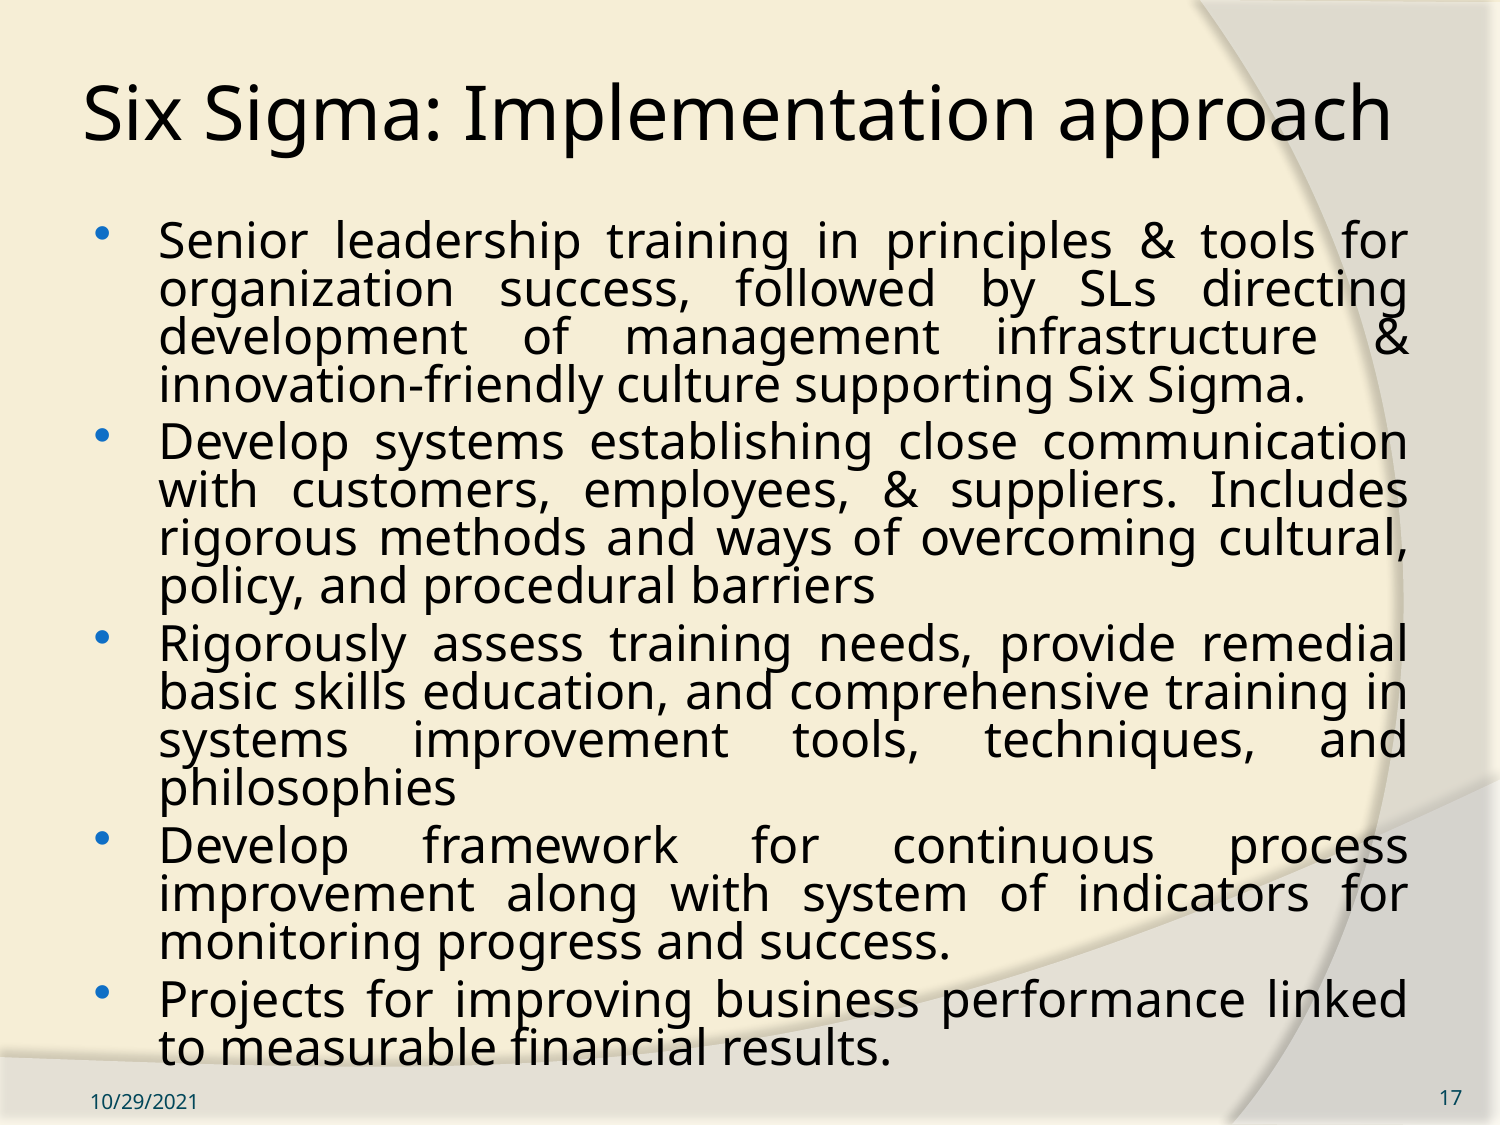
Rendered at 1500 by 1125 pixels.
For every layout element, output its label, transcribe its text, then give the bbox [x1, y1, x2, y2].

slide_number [75, 1053, 425, 1114]
list Senior leadership training in principles & tools for organization success, followed by SLs directing development of management infrastructure & innovation-friendly culture supporting Six Sigma. Develop systems establishing close communication with customers, employees, & suppliers. Includes rigorous methods and ways of overcoming cultural, policy, and procedural barriers Rigorously assess training needs, provide remedial basic skills education, and comprehensive training in systems improvement tools, techniques, and philosophies Develop framework for continuous process improvement along with system of indicators for monitoring progress and success. Projects for improving business performance linked to measurable financial results. [75, 212, 1425, 1025]
title Six Sigma: Implementation approach [75, 45, 1425, 175]
slide_number 17 [1337, 1053, 1463, 1114]
